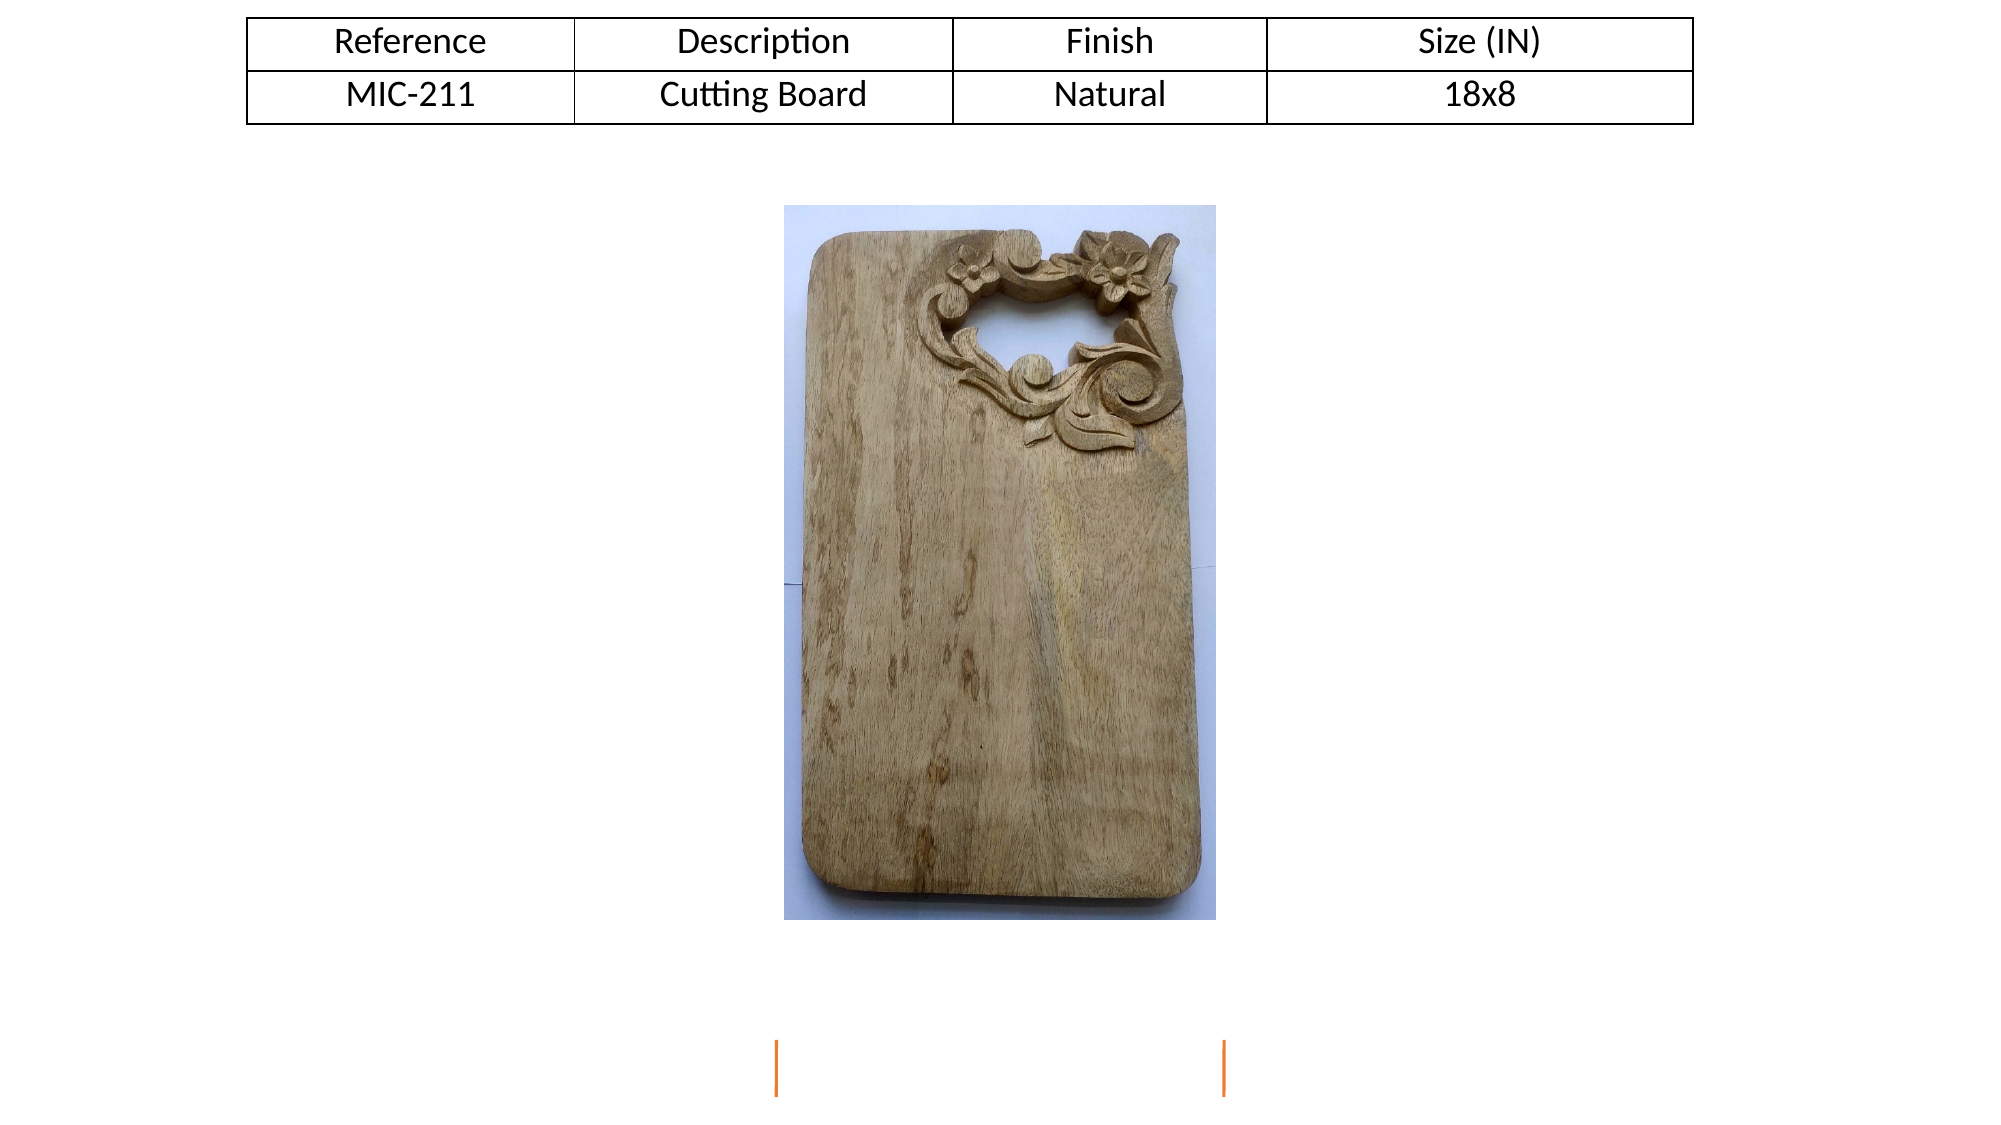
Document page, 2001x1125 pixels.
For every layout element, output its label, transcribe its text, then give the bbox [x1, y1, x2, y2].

table_cell Natural [954, 72, 1266, 123]
table_cell MIC-211 [248, 72, 574, 123]
table_header Reference [248, 19, 574, 70]
table_header Size (IN) [1268, 19, 1692, 70]
table_cell Cutting Board [575, 72, 952, 123]
table_header Description [575, 19, 952, 70]
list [784, 205, 1216, 920]
table_cell 18x8 [1268, 72, 1692, 123]
table_header Finish [954, 19, 1266, 70]
